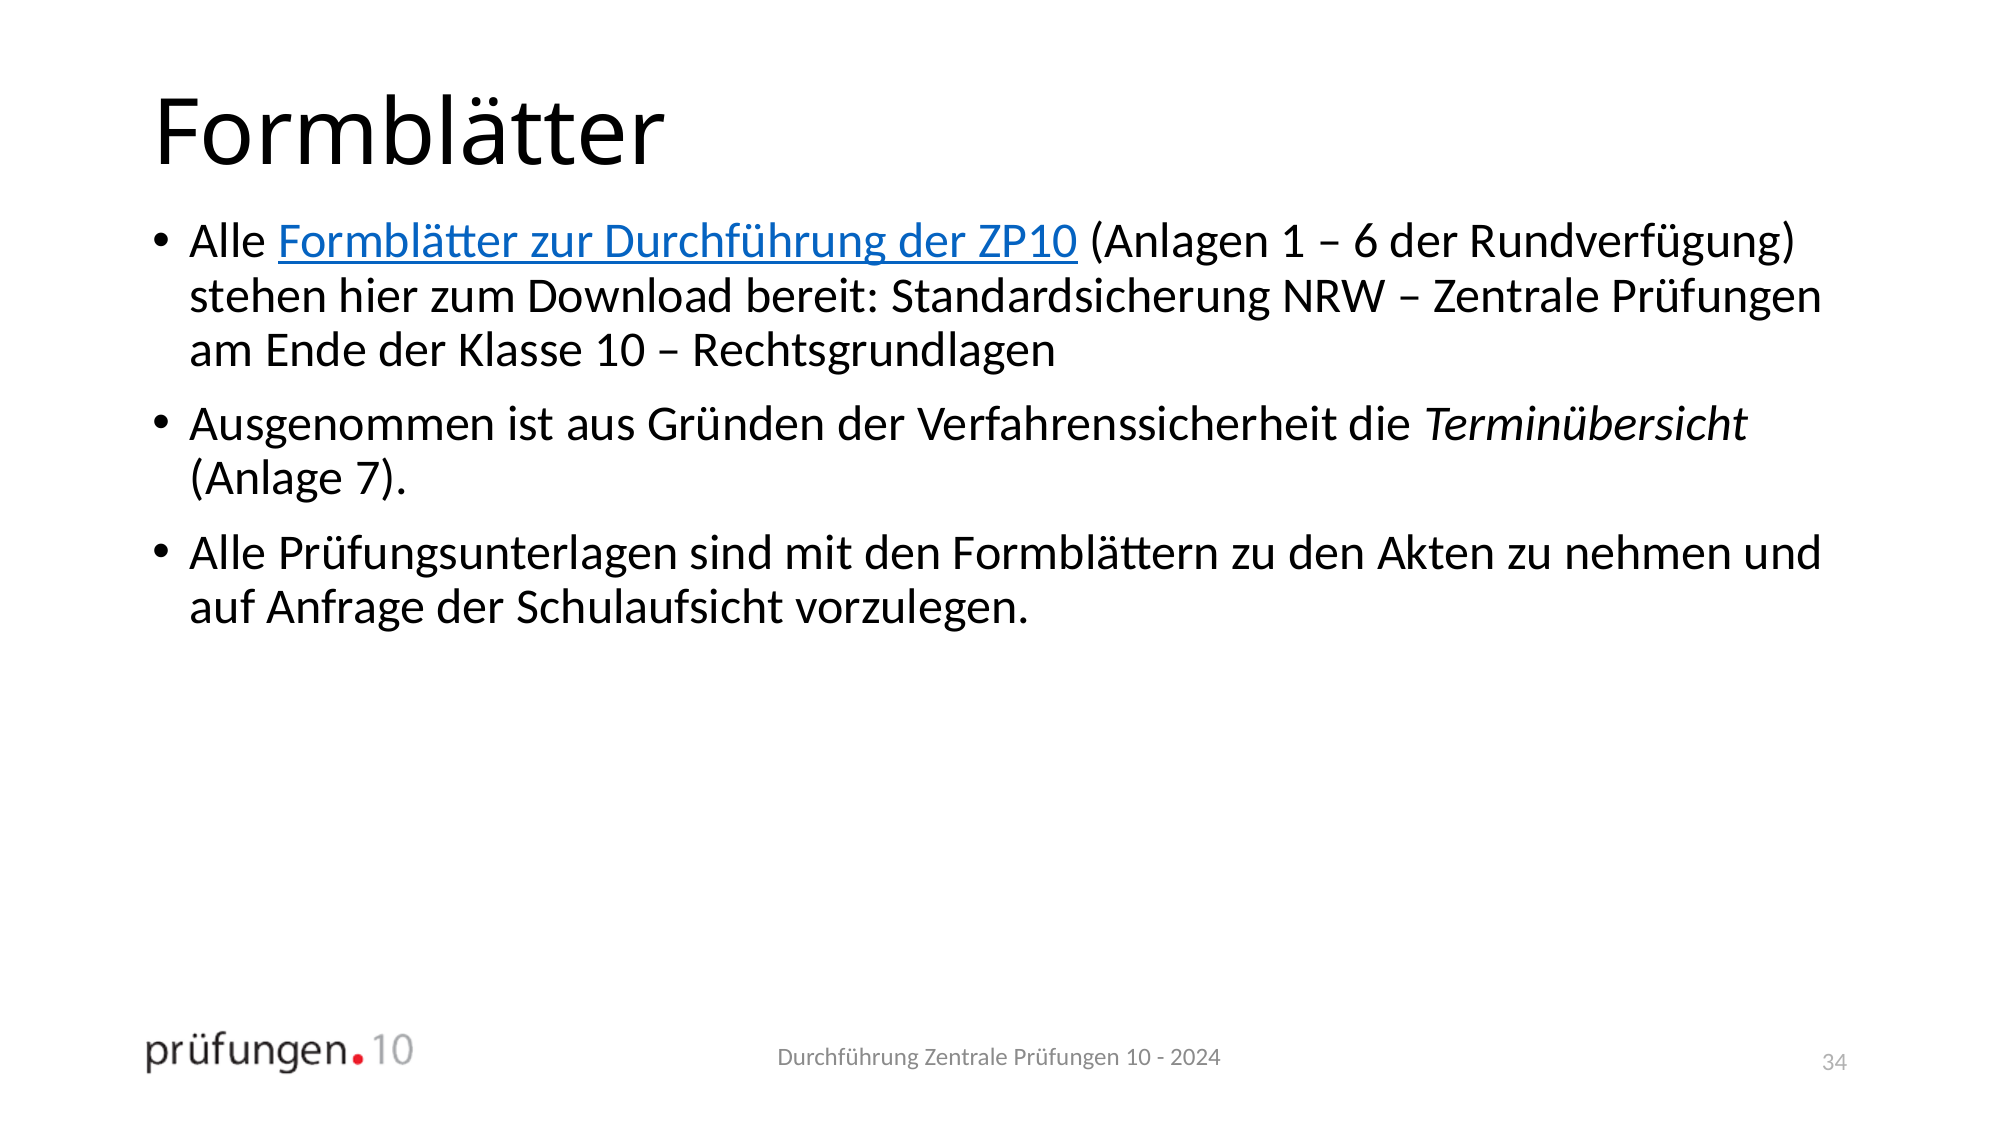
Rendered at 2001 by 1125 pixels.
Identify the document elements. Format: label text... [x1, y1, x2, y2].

slide_number 34 [1412, 1030, 1863, 1091]
list Alle Formblätter zur Durchführung der ZP10 (Anlagen 1 – 6 der Rundverfügung) stehen hier zum Download bereit: Standardsicherung NRW – Zentrale Prüfungen am Ende der Klasse 10 – Rechtsgrundlagen Ausgenommen ist aus Gründen der Verfahrenssicherheit die Terminübersicht (Anlage 7). Alle Prüfungsunterlagen sind mit den Formblättern zu den Akten zu nehmen und auf Anfrage der Schulaufsicht vorzulegen. [137, 207, 1863, 1014]
title Formblätter [137, 77, 1863, 193]
picture [137, 1023, 423, 1080]
